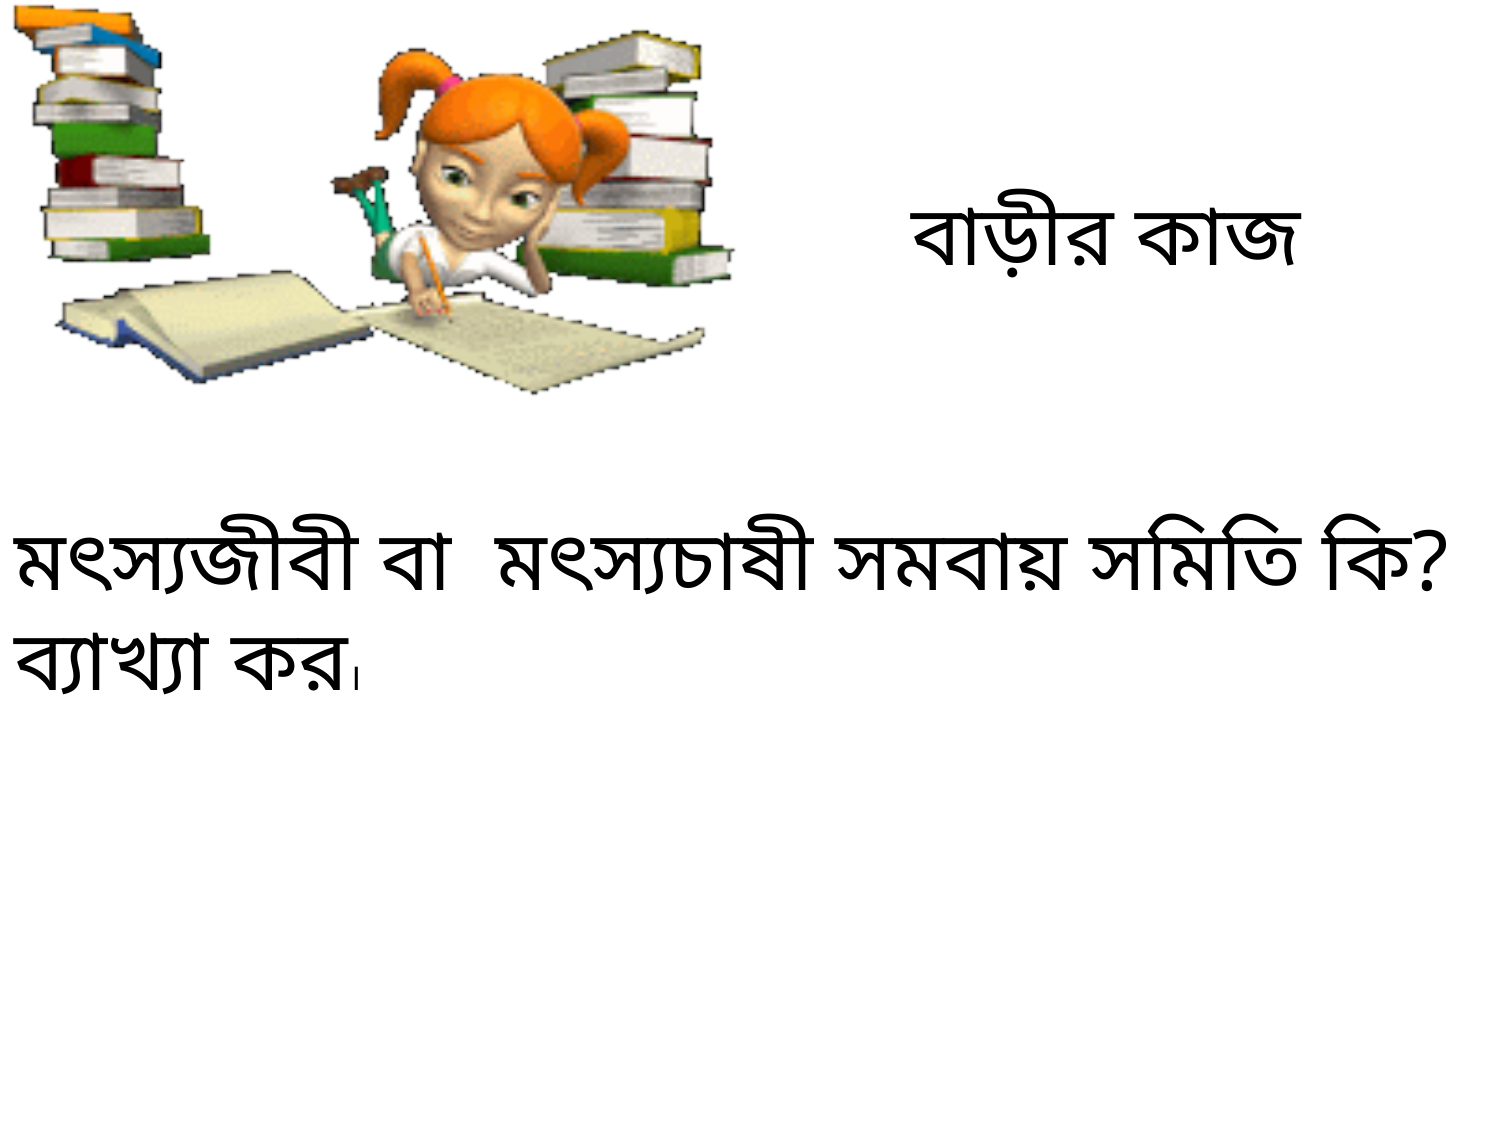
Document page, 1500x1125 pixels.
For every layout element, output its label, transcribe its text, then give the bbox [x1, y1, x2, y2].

picture [0, 0, 744, 476]
text_box বাড়ীর কাজ [799, 174, 1413, 290]
text_box মৎস্যজীবী বা মৎস্যচাষী সমবায় সমিতি কি? ব্যাখ্যা কর। [0, 499, 1500, 715]
